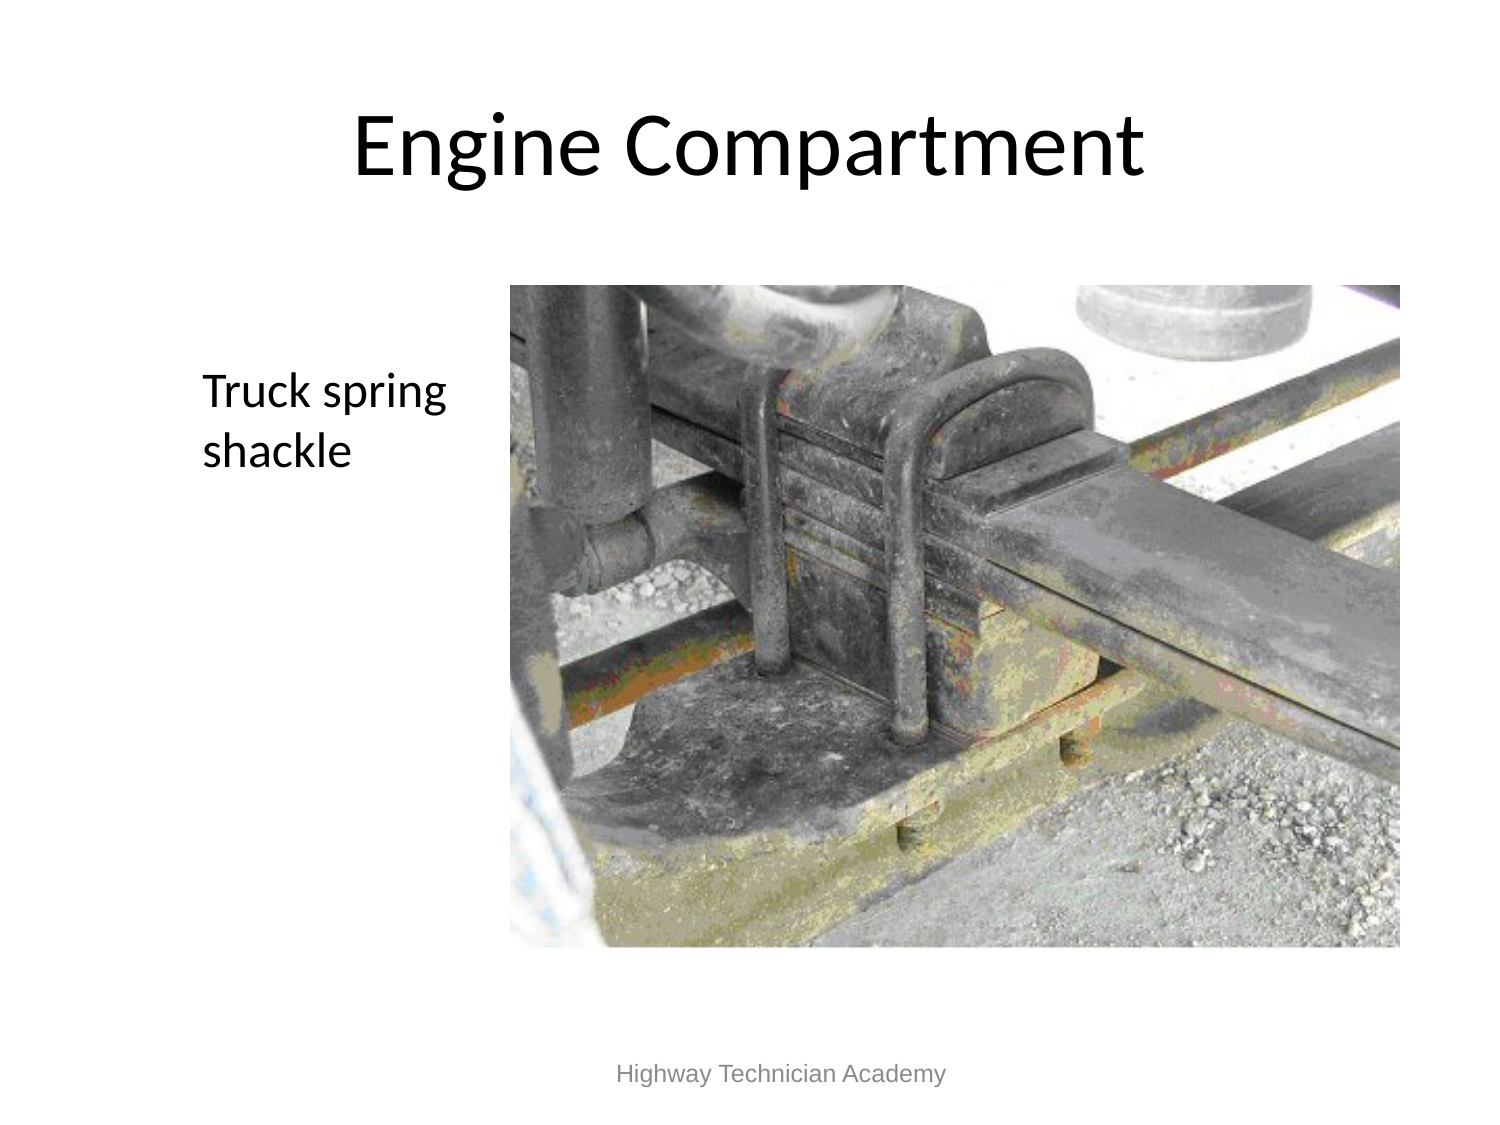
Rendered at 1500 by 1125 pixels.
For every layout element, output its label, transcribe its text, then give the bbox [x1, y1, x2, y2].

text_box Truck spring shackle [187, 349, 475, 485]
title Engine Compartment [75, 45, 1425, 233]
picture [510, 285, 1401, 951]
footer Highway Technician Academy [512, 1042, 988, 1103]
